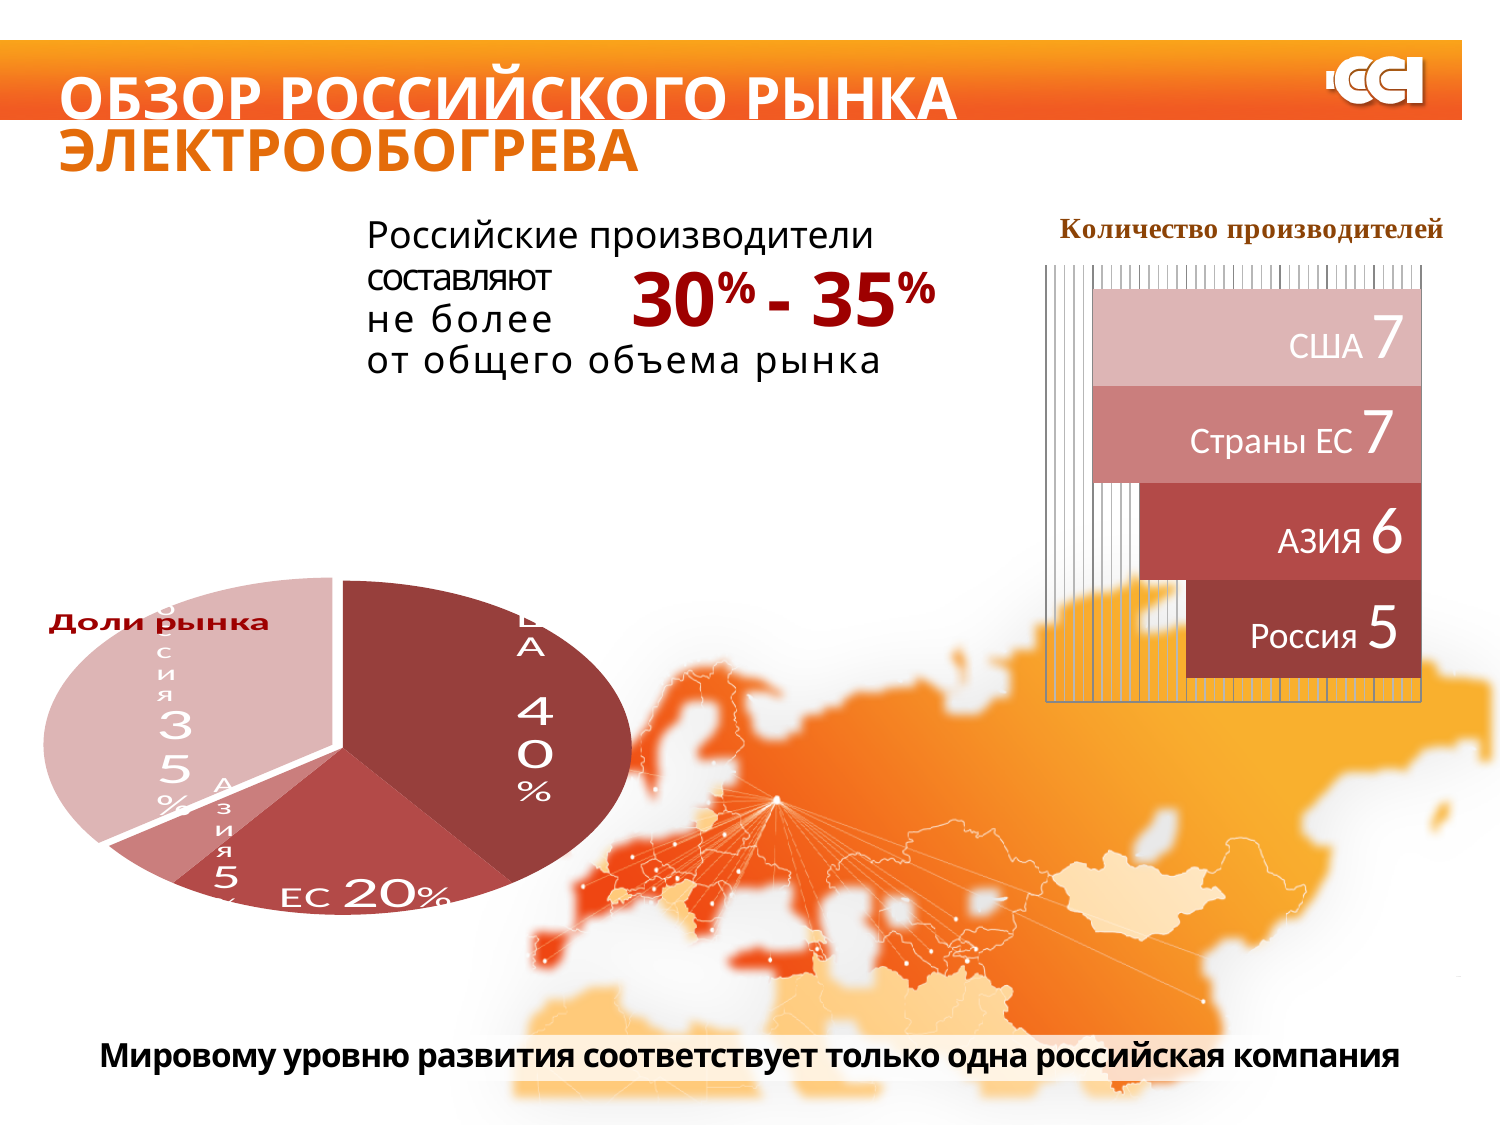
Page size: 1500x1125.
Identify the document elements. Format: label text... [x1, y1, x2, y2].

picture [0, 0, 1500, 1125]
text_box Мировому уровню развития соответствует только одна российская компания [1, 1035, 499, 1081]
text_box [336, 207, 1011, 392]
chart [41, 420, 680, 1012]
title ОБЗОР РОССИЙСКОГО РЫНКА ЭЛЕКТРООБОГРЕВА [59, 78, 1158, 185]
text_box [1173, 284, 1422, 671]
chart [856, 172, 1436, 717]
